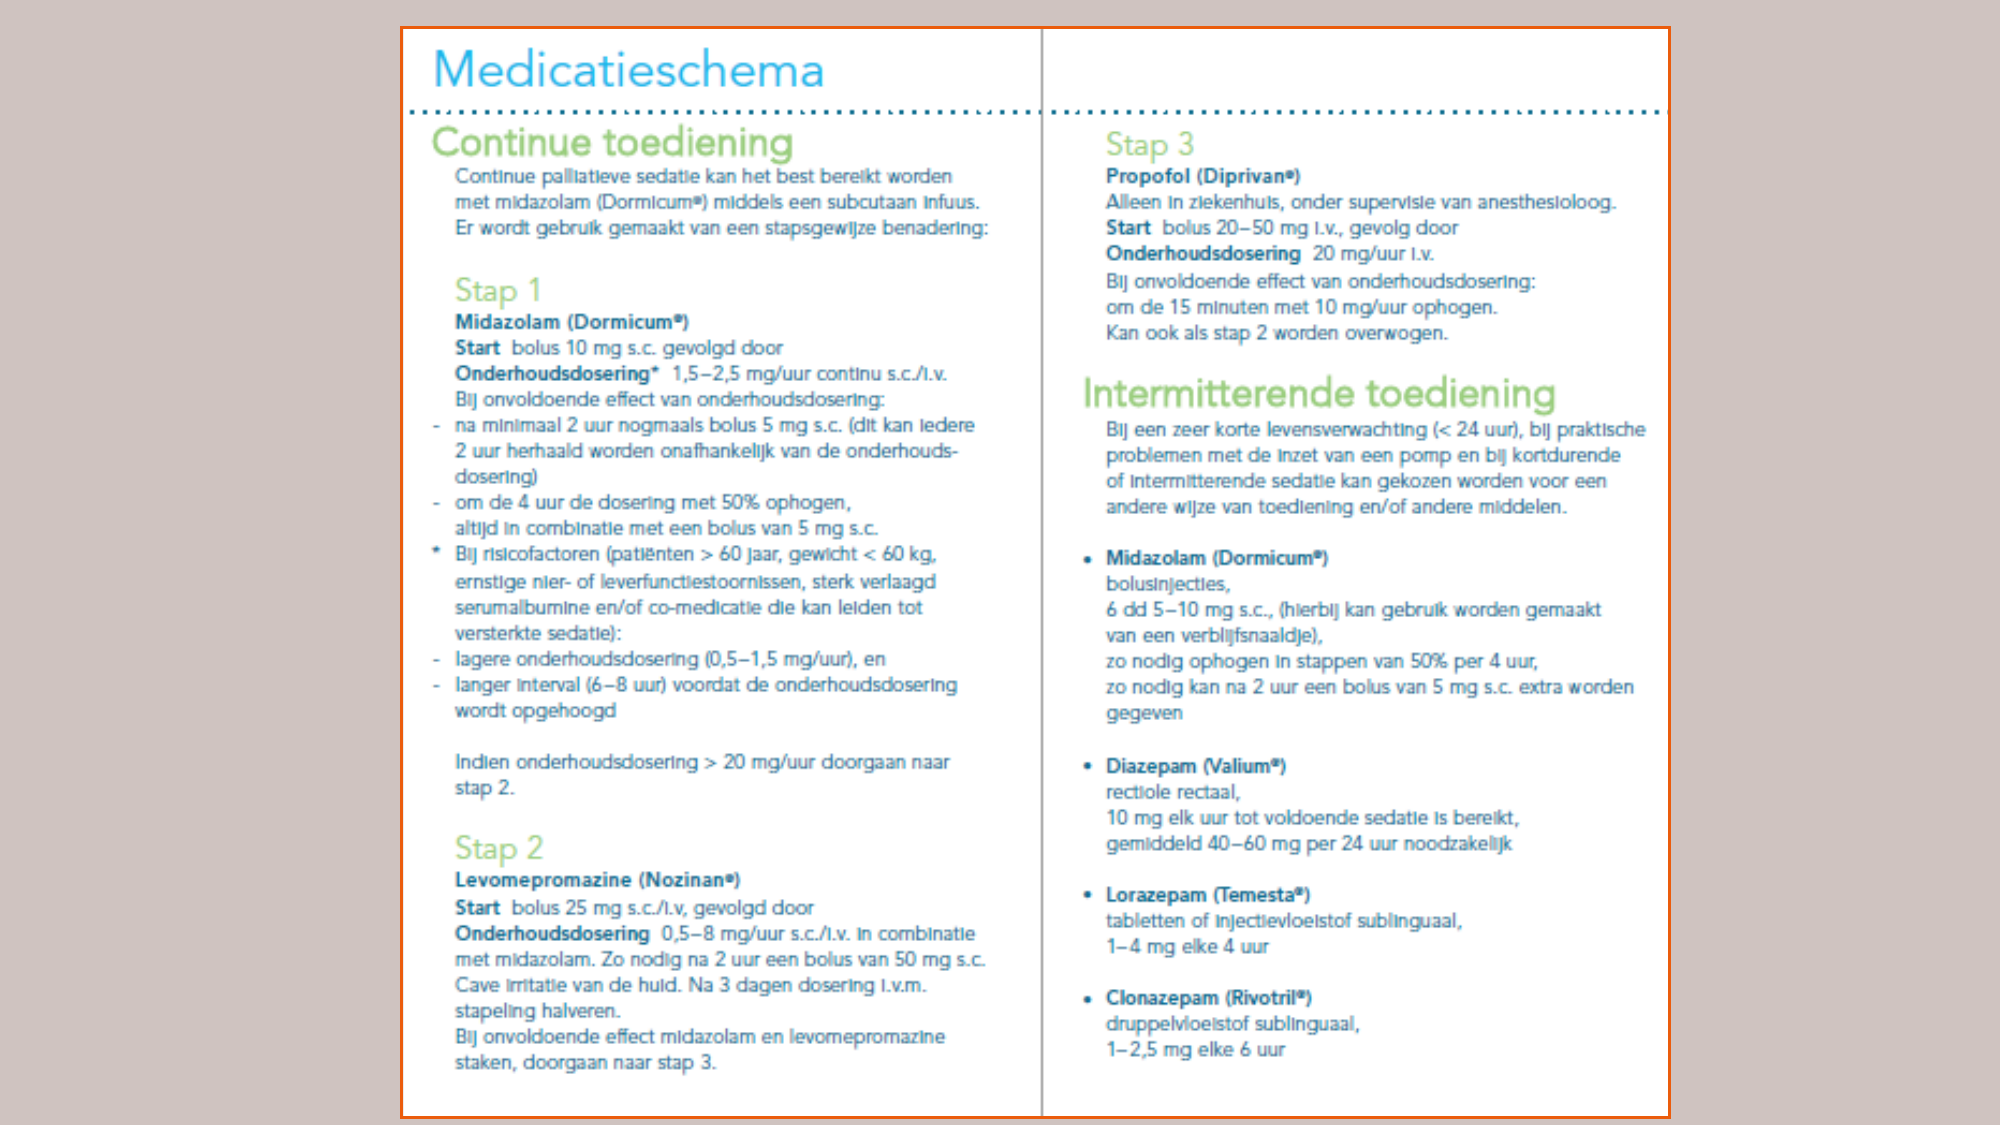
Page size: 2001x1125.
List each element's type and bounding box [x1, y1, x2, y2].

list [403, 29, 1669, 1116]
